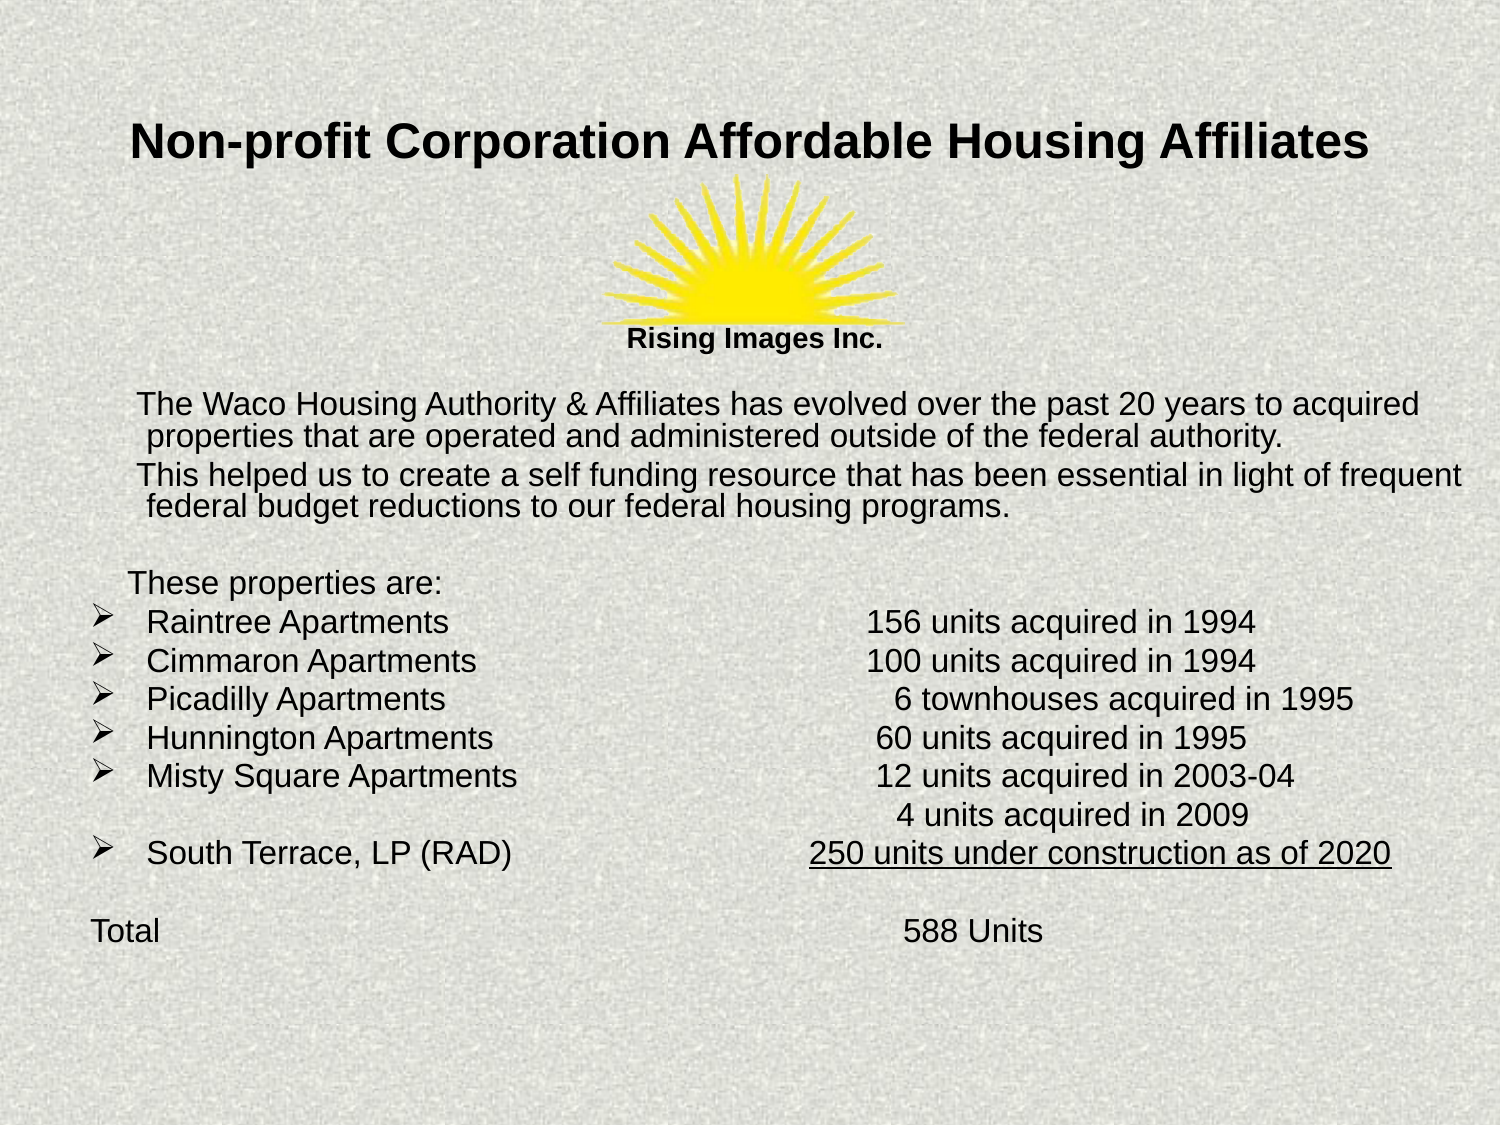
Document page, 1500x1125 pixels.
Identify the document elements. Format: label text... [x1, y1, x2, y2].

title Non-profit Corporation Affordable Housing Affiliates [74, 44, 1426, 233]
text_box Rising Images Inc. [611, 338, 899, 363]
picture [0, 0, 1500, 1125]
list The Waco Housing Authority & Affiliates has evolved over the past 20 years to acquired properties that are operated and administered outside of the federal authority. This helped us to create a self funding resource that has been essential in light of frequent federal budget reductions to our federal housing programs. These properties are: Raintree Apartments 156 units acquired in 1994 Cimmaron Apartments 100 units acquired in 1994 Picadilly Apartments 6 townhouses acquired in 1995 Hunnington Apartments 60 units acquired in 1995 Misty Square Apartments 12 units acquired in 2003-04 4 units acquired in 2009 South Terrace, LP (RAD) 250 units under construction as of 2020 Total 588 Units [74, 382, 1500, 1125]
